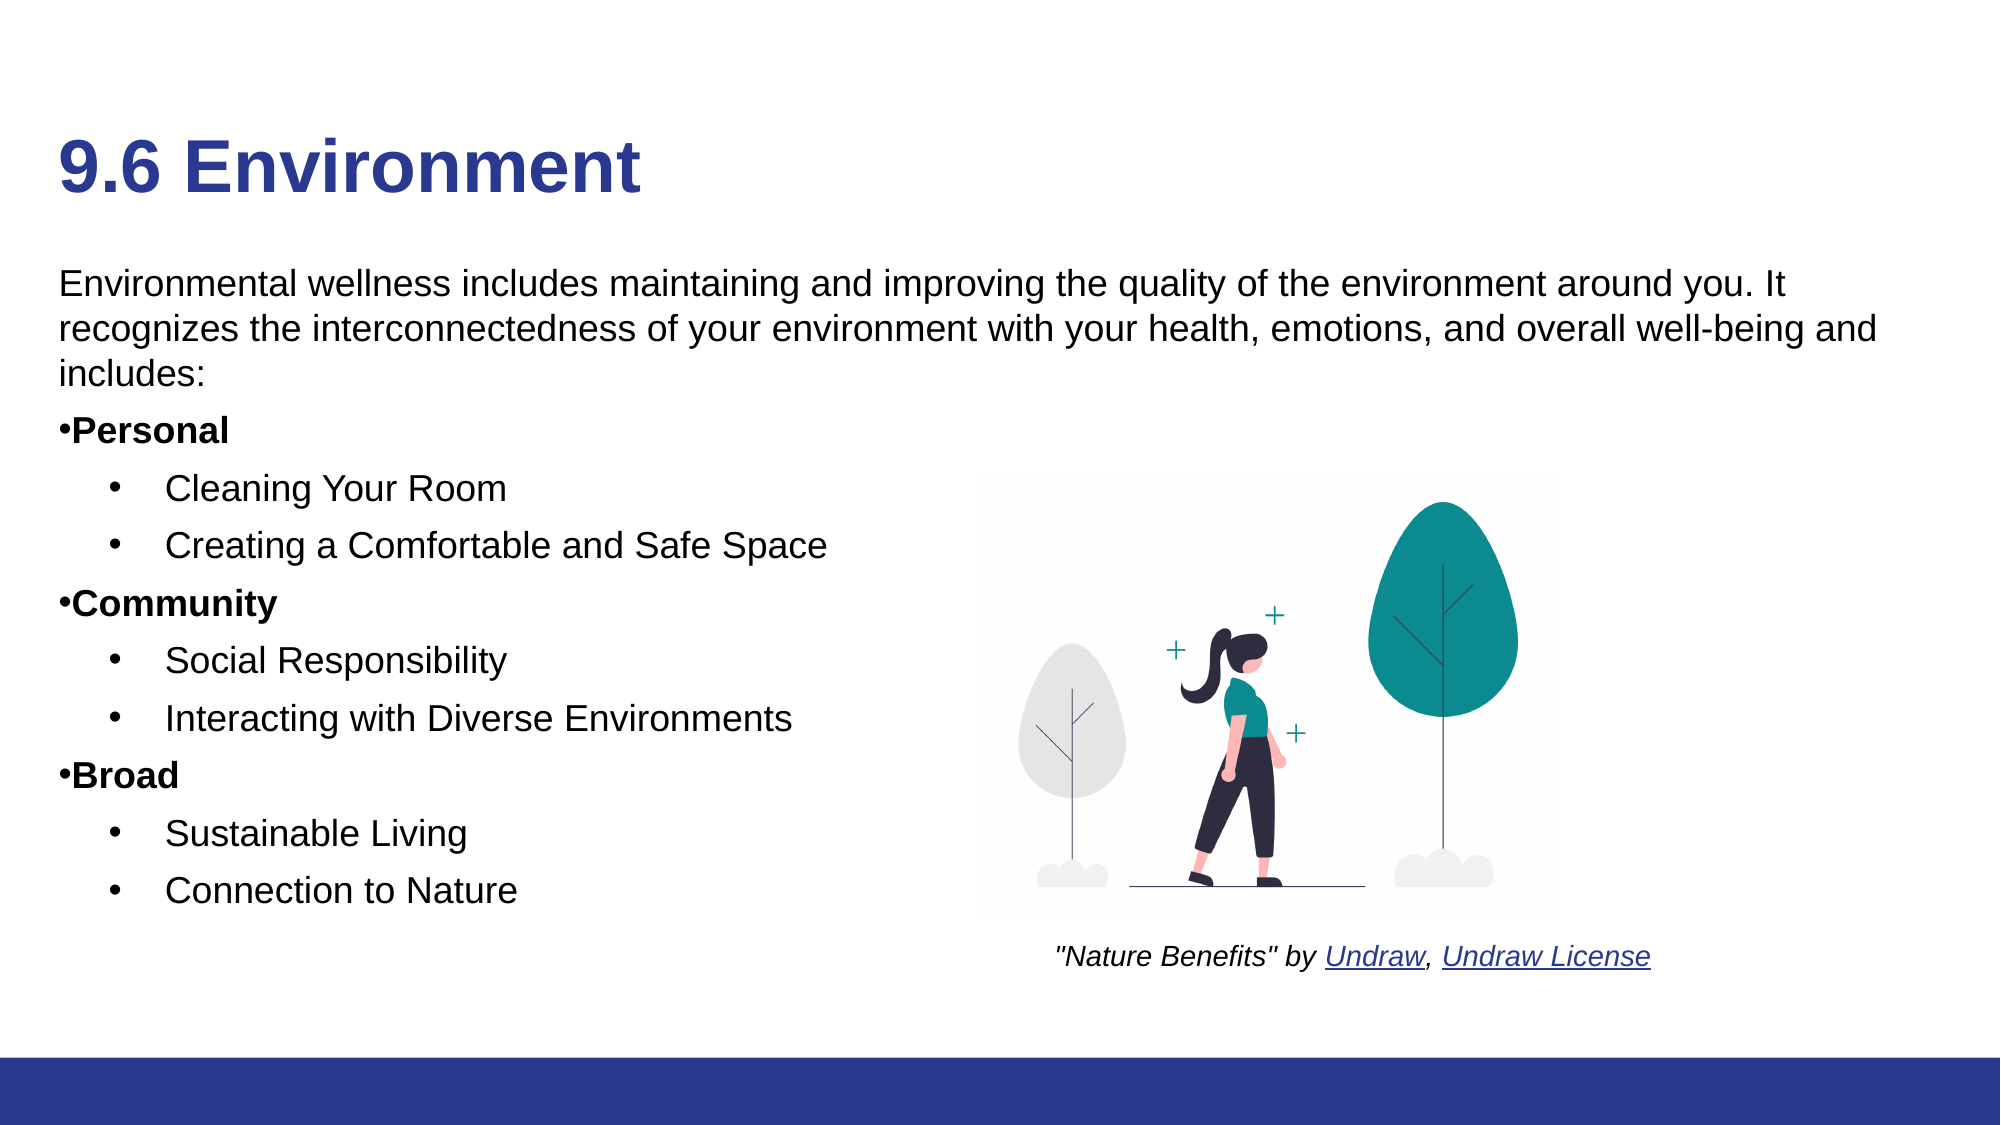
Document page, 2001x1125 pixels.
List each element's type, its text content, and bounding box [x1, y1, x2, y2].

picture [978, 471, 1559, 919]
title 9.6 Environment [43, 60, 1948, 251]
list Environmental wellness includes maintaining and improving the quality of the environment around you. It recognizes the interconnectedness of your environment with your health, emotions, and overall well-being and includes: Personal Cleaning Your Room Creating a Comfortable and Safe Space Community Social Responsibility Interacting with Diverse Environments Broad Sustainable Living Connection to Nature [43, 251, 1948, 965]
text_box "Nature Benefits" by Undraw, Undraw License [1039, 929, 1714, 980]
